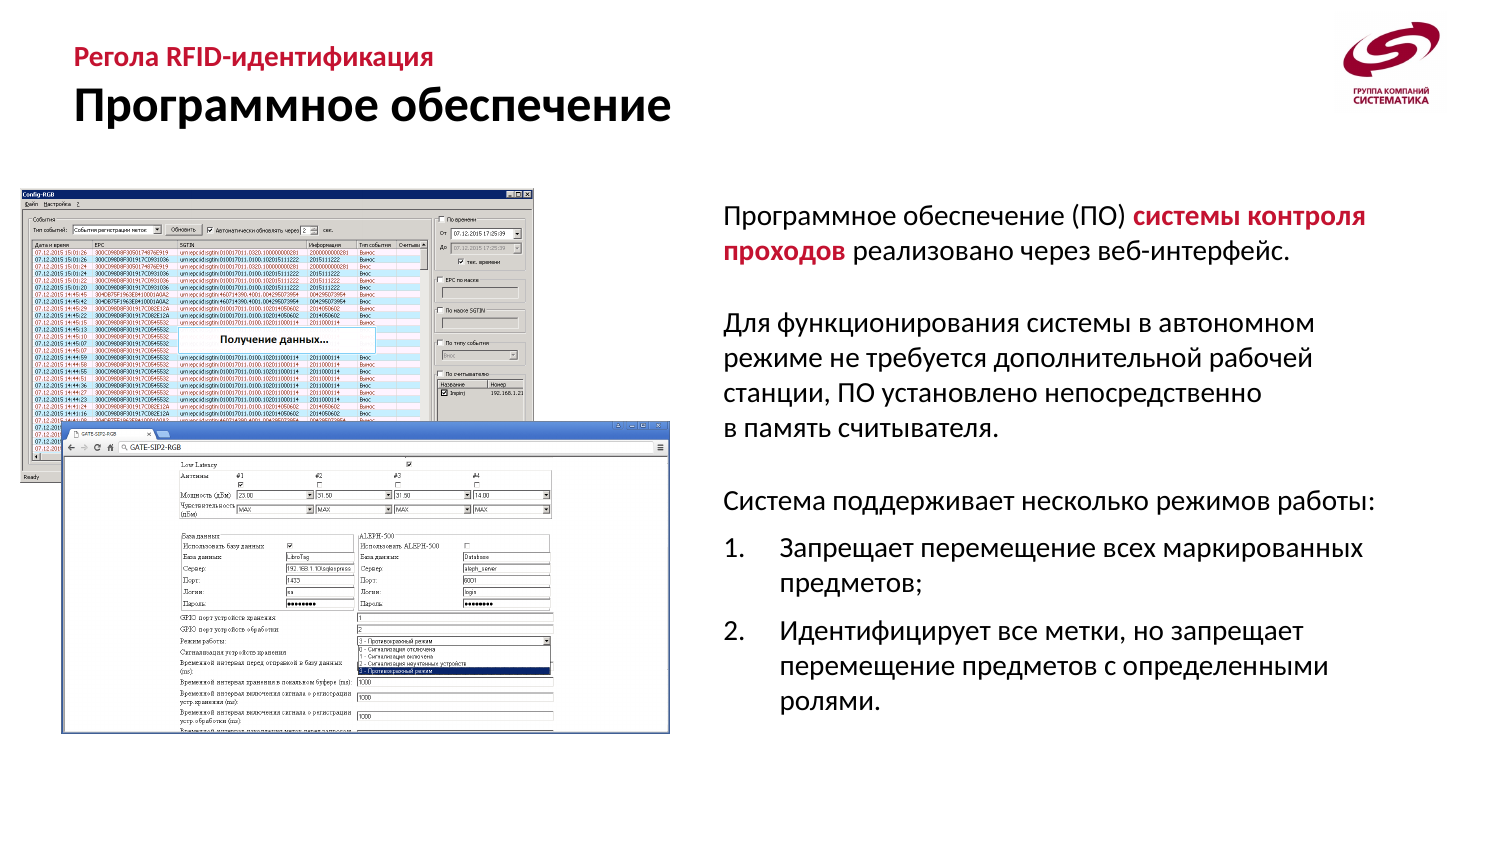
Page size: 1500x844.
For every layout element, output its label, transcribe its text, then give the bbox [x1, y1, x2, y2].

picture [19, 188, 670, 734]
text_box Программное обеспечение (ПО) системы контроля проходов реализовано через веб-интерфейс. Для функционирования системы в автономном режиме не требуется дополнительной рабочей станции, ПО установлено непосредственно в память считывателя. Система поддерживает несколько режимов работы: Запрещает перемещение всех маркированных предметов; Идентифицирует все метки, но запрещает перемещение предметов с определенными ролями. [707, 187, 1419, 250]
picture [1334, 11, 1448, 113]
text_box Регола RFID-идентификация Программное обеспечение [58, 29, 1004, 140]
